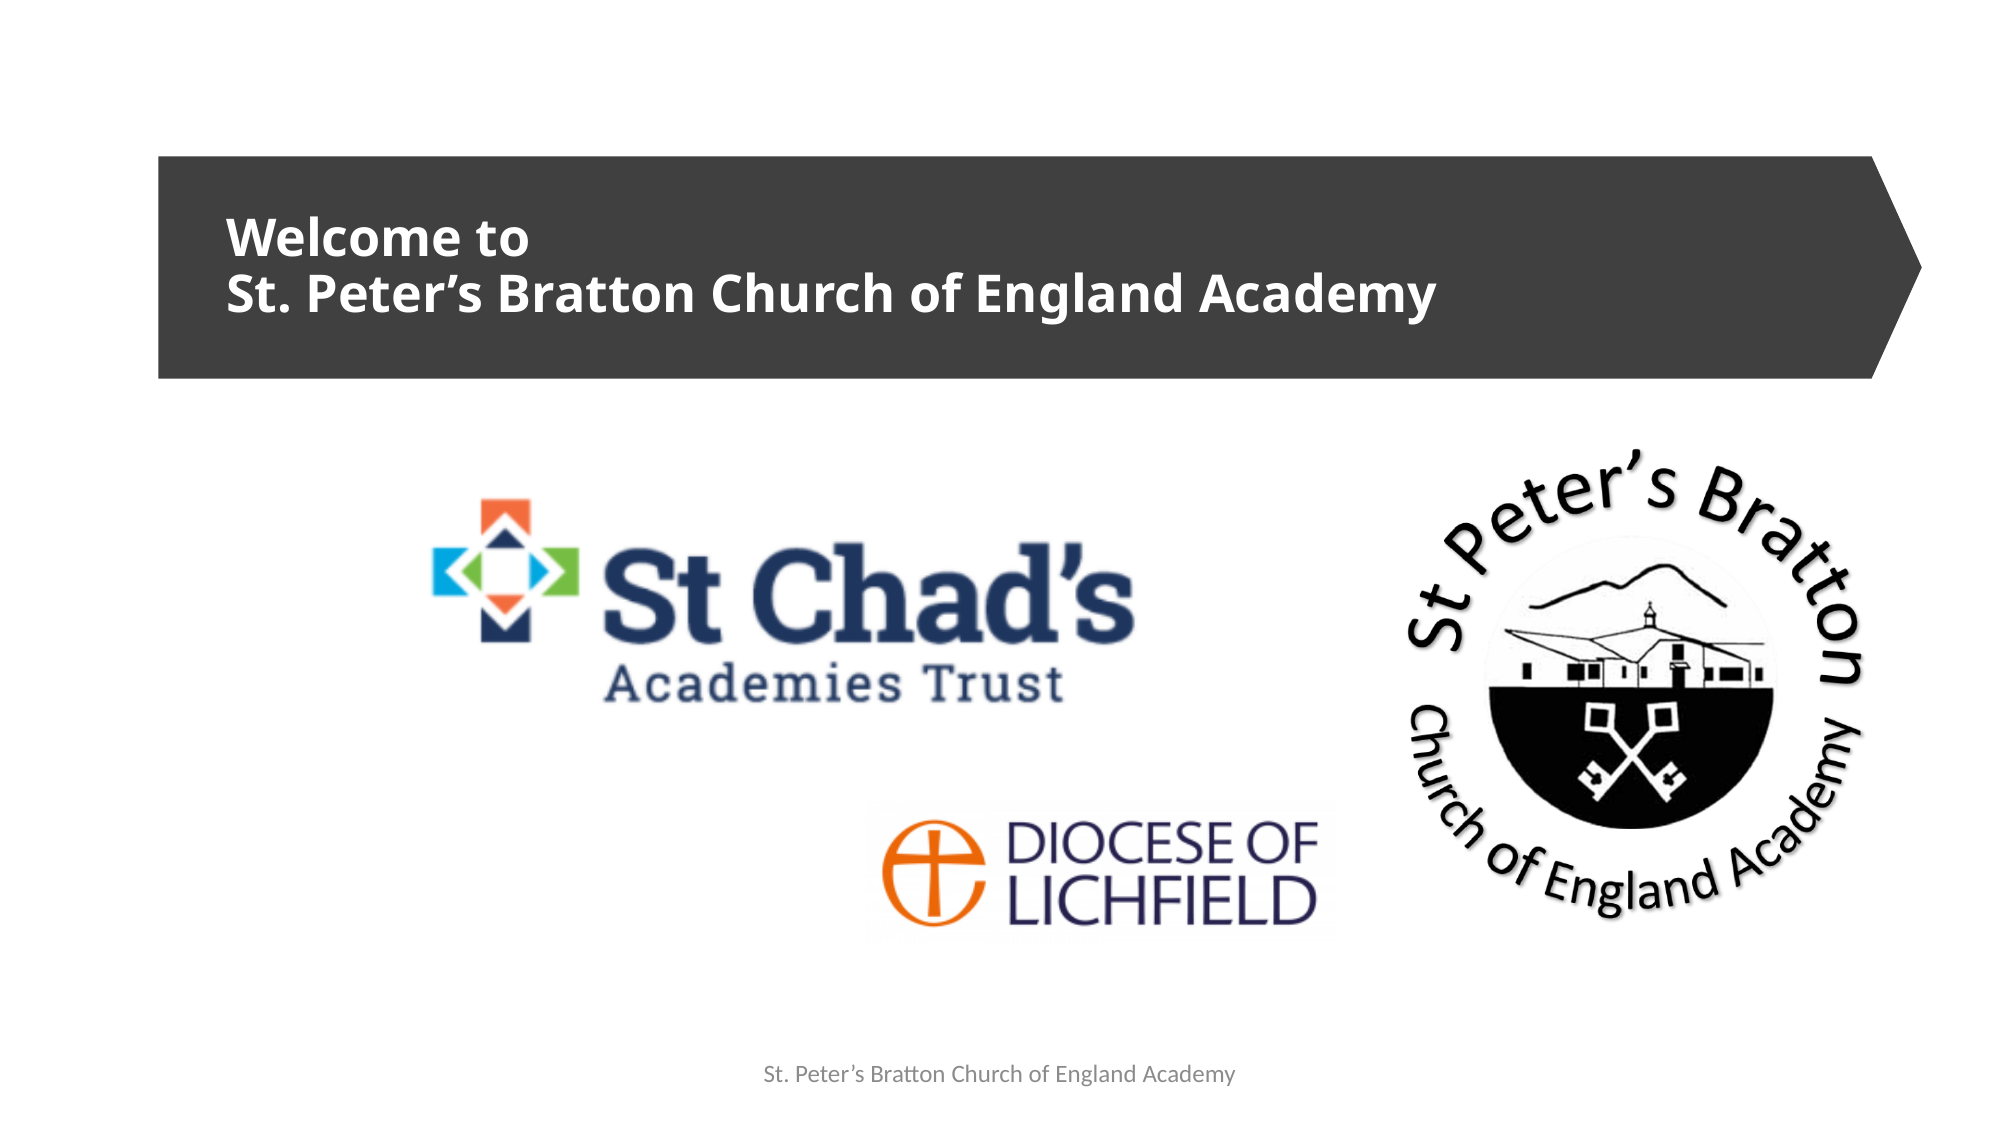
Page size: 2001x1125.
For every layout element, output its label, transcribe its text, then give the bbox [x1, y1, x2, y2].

text_box [157, 155, 1923, 380]
footer St. Peter’s Bratton Church of England Academy [662, 1042, 1338, 1103]
title Welcome to St. Peter’s Bratton Church of England Academy [211, 197, 1856, 339]
picture [864, 788, 1352, 969]
picture [399, 465, 1159, 752]
picture [1381, 409, 1891, 928]
